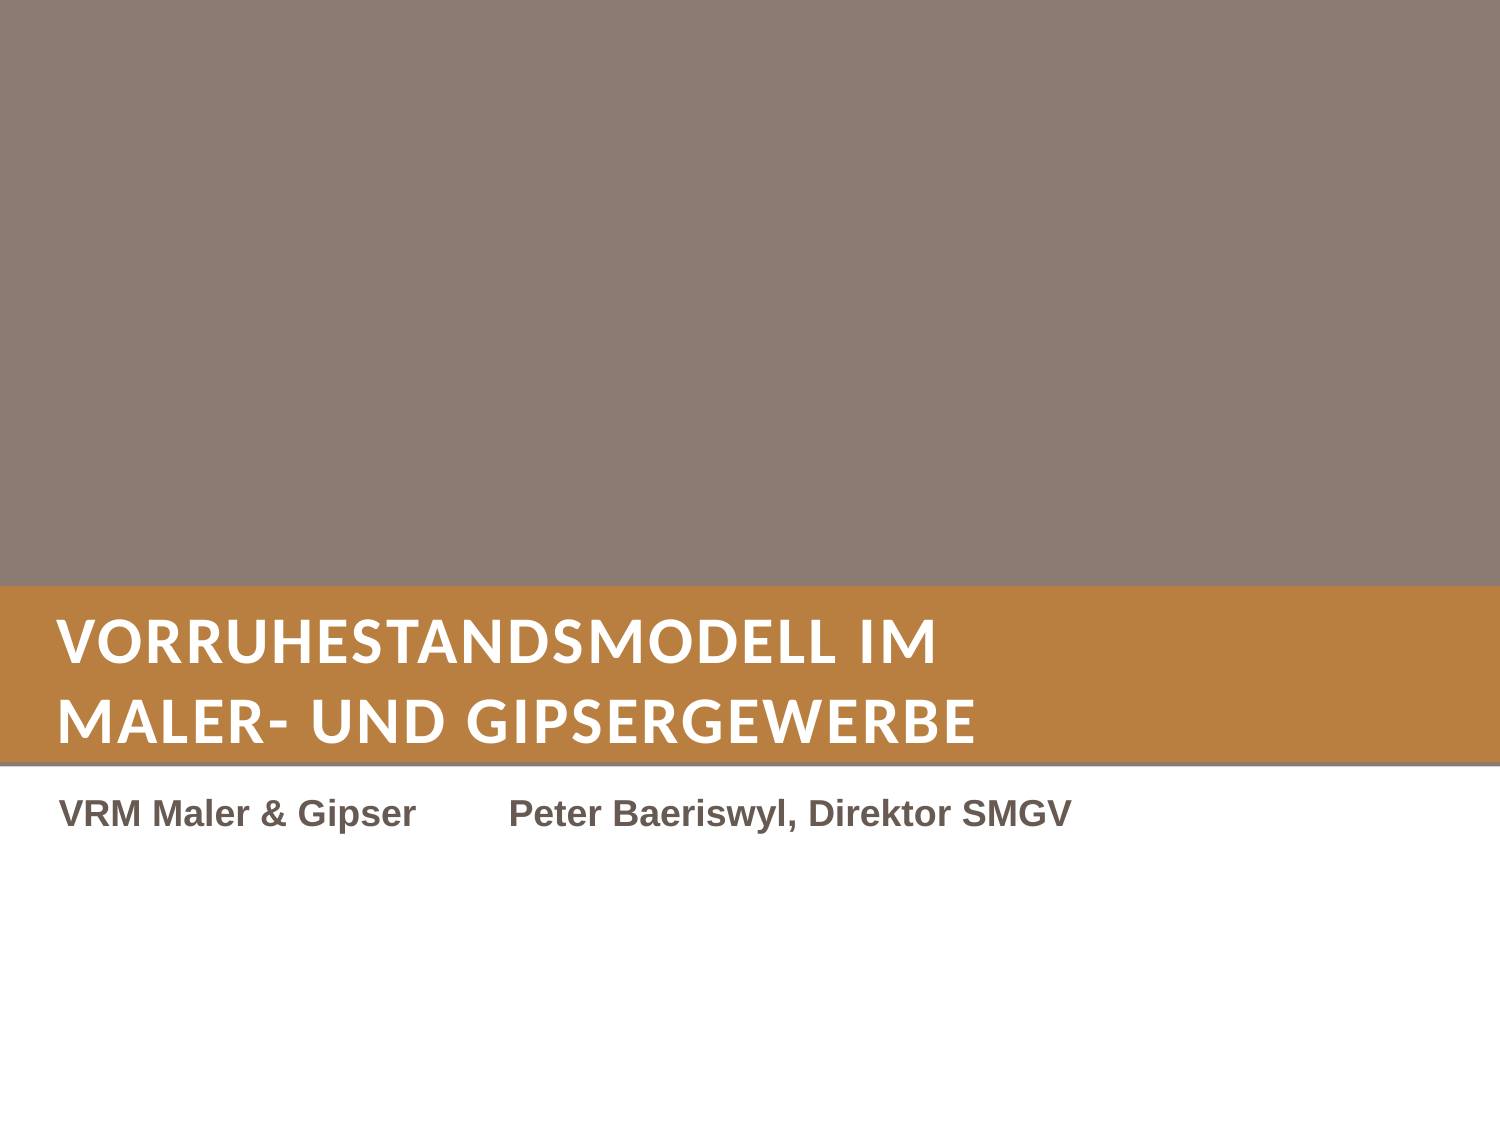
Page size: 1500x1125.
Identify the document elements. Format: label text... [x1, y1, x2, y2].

title Vorruhestandsmodell Im Maler- und Gipsergewerbe [41, 633, 1229, 721]
subtitle VRM Maler & Gipser Peter Baeriswyl, Direktor SMGV [43, 781, 1395, 891]
